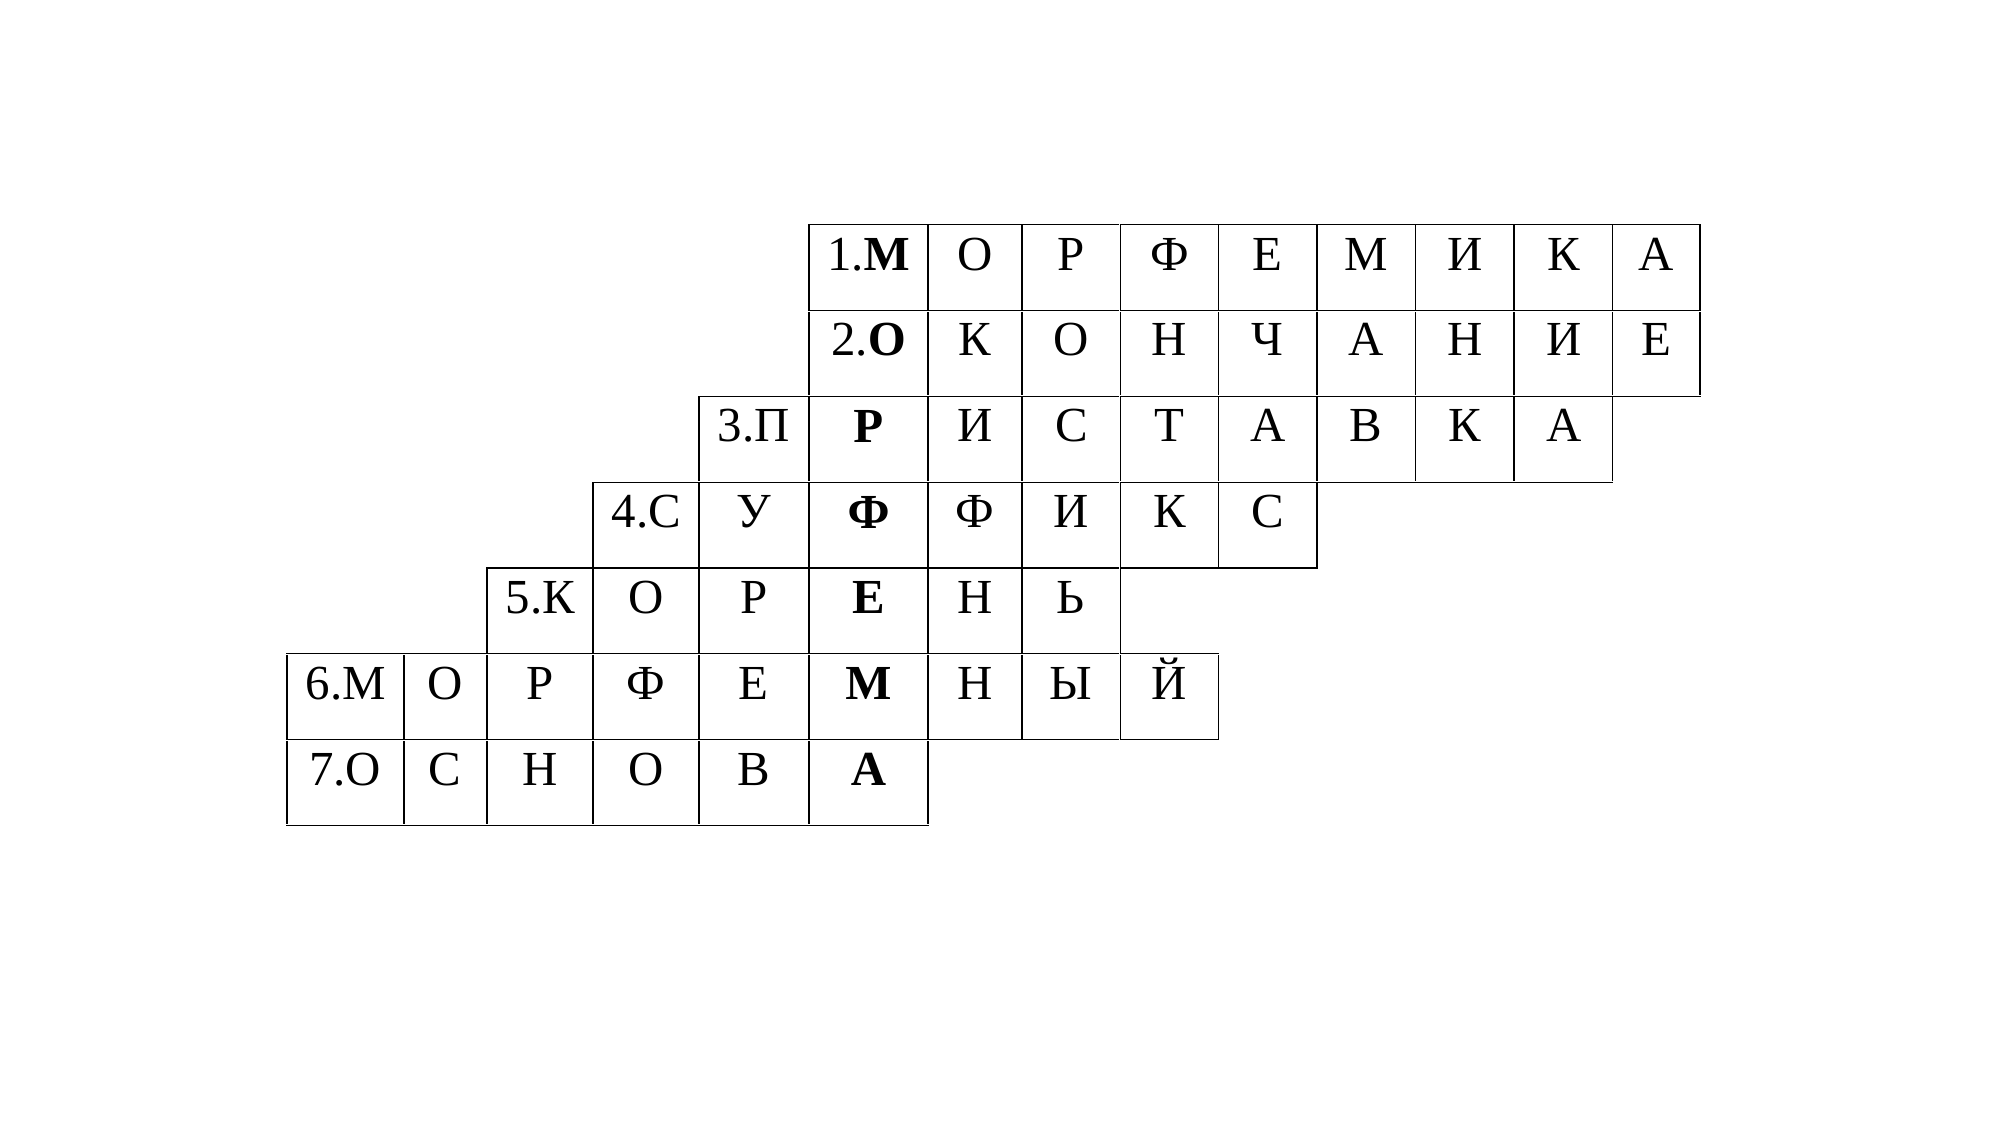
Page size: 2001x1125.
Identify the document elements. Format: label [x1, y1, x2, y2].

picture [182, 223, 1810, 915]
